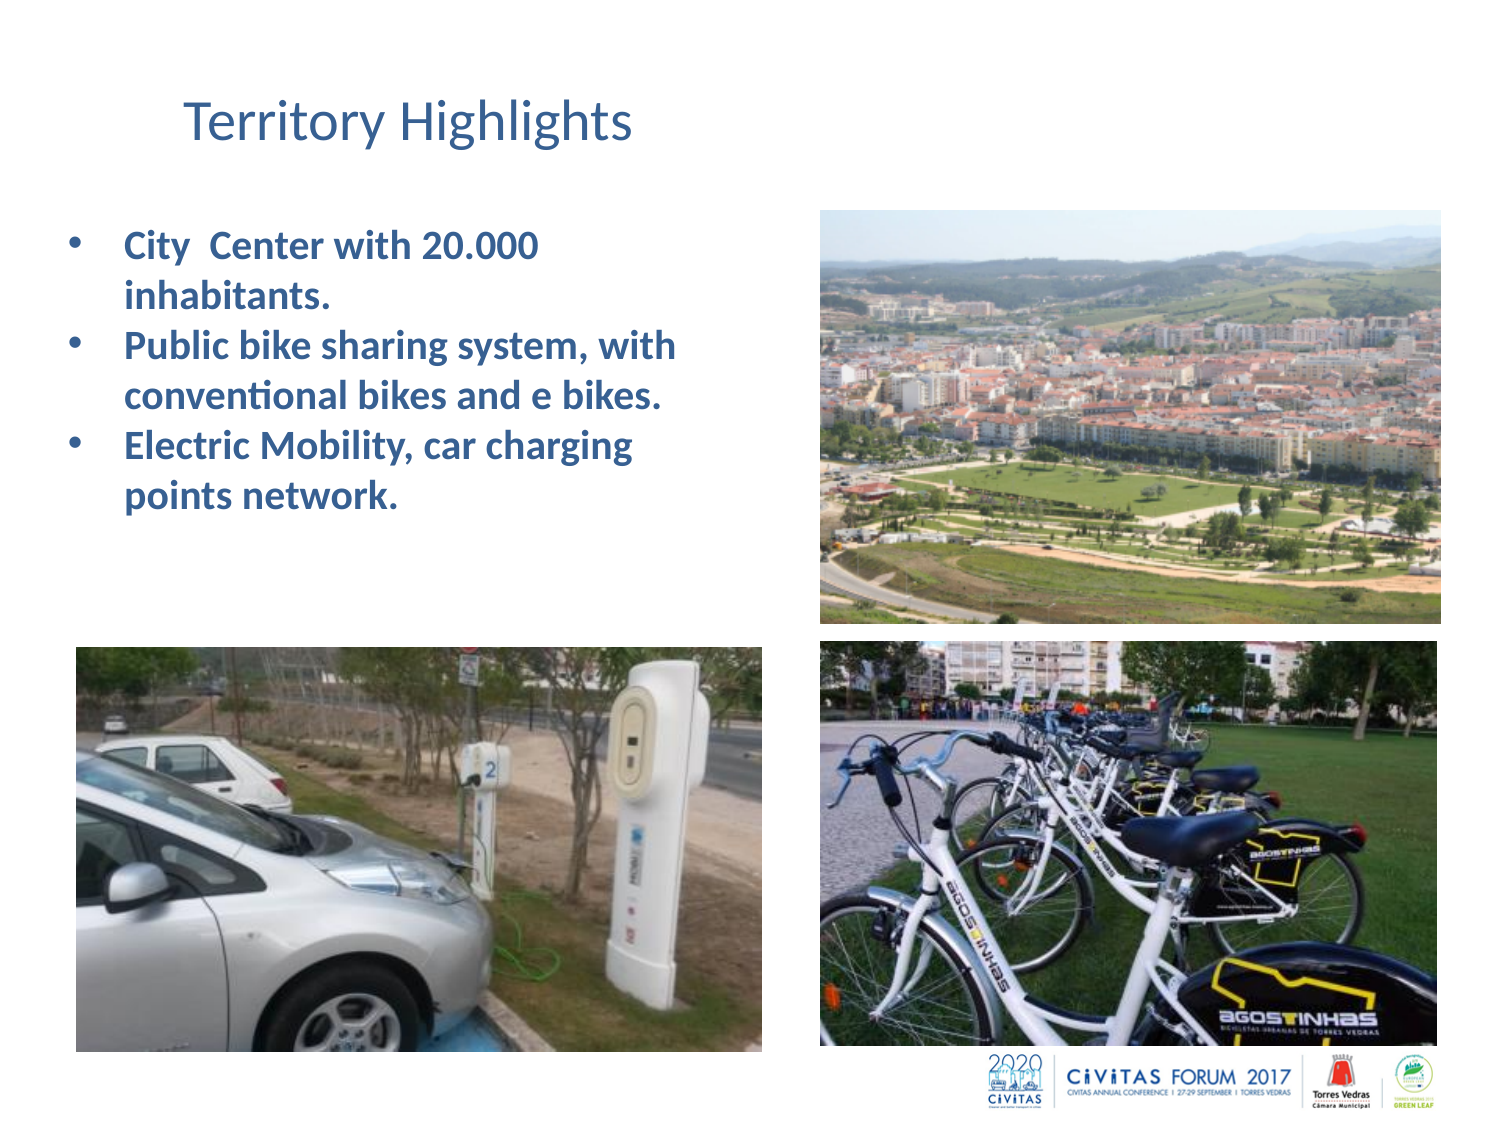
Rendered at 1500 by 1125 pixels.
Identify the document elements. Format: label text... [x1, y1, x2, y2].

text_box City Center with 20.000 inhabitants. Public bike sharing system, with conventional bikes and e bikes. Electric Mobility, car charging points network. [53, 210, 762, 721]
picture [76, 646, 763, 1052]
title Territory Highlights [54, 23, 763, 211]
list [820, 209, 1441, 624]
picture [820, 641, 1437, 1047]
picture [985, 1050, 1437, 1111]
